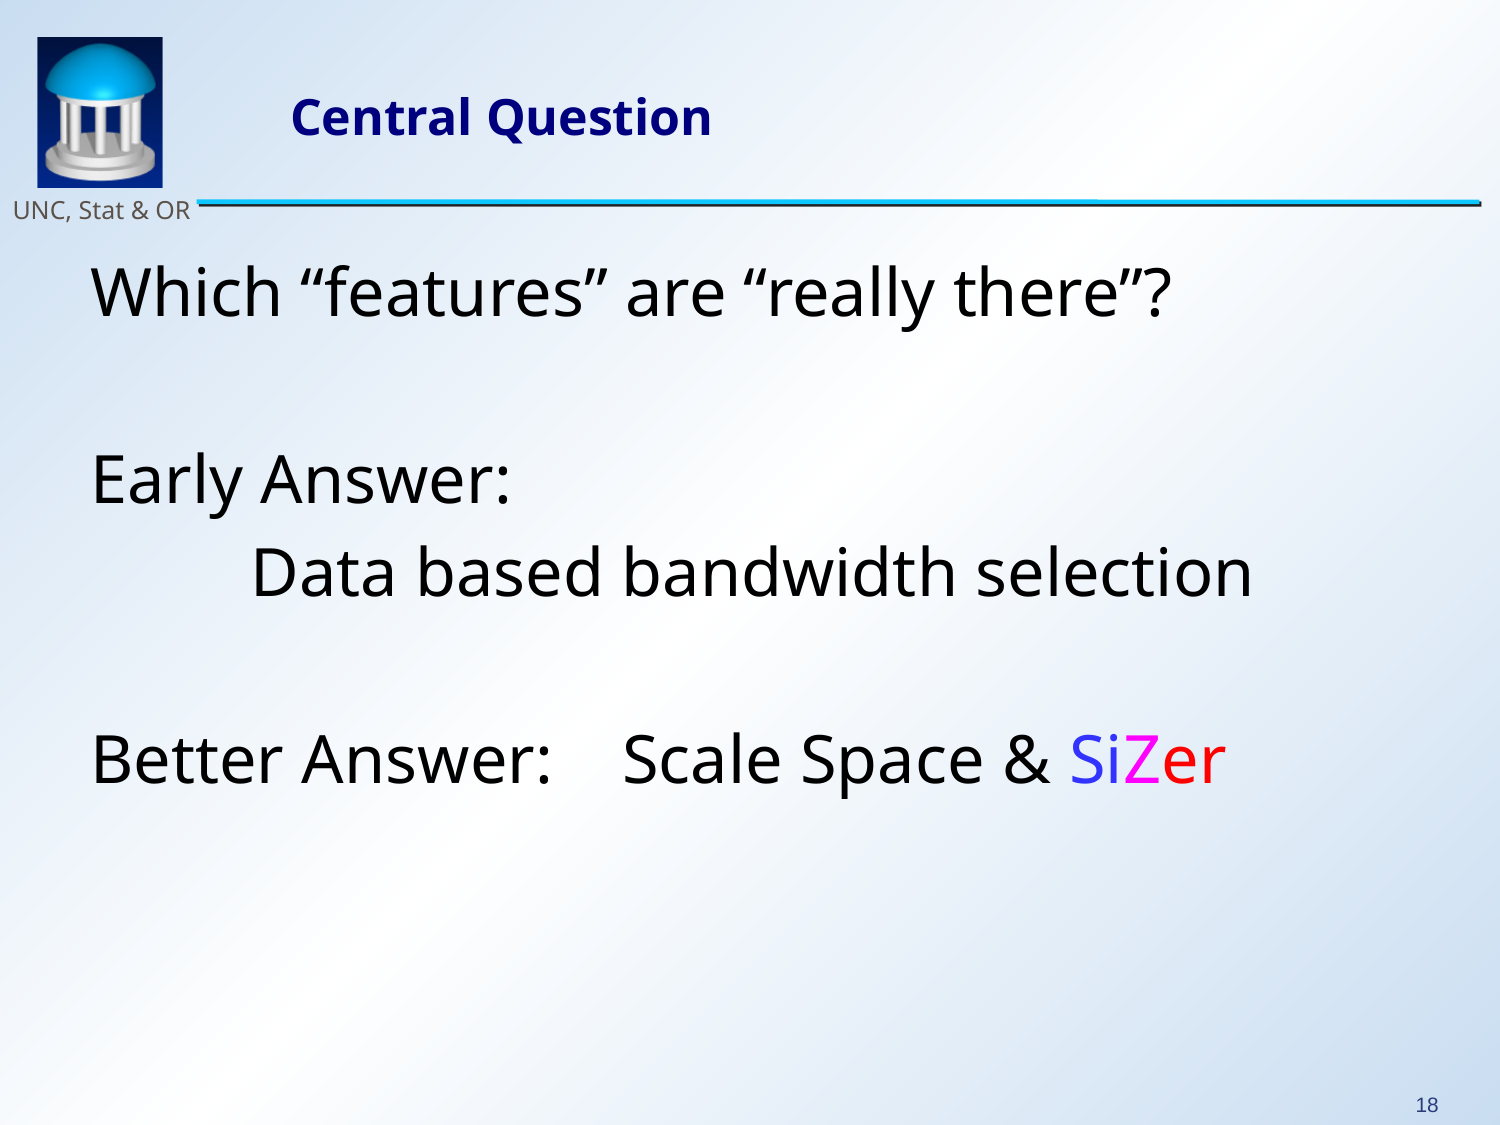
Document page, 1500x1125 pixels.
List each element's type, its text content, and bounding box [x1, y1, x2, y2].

list Which “features” are “really there”? Early Answer: Data based bandwidth selection Better Answer: Scale Space & SiZer [75, 242, 1432, 1025]
title Central Question [275, 75, 1448, 156]
